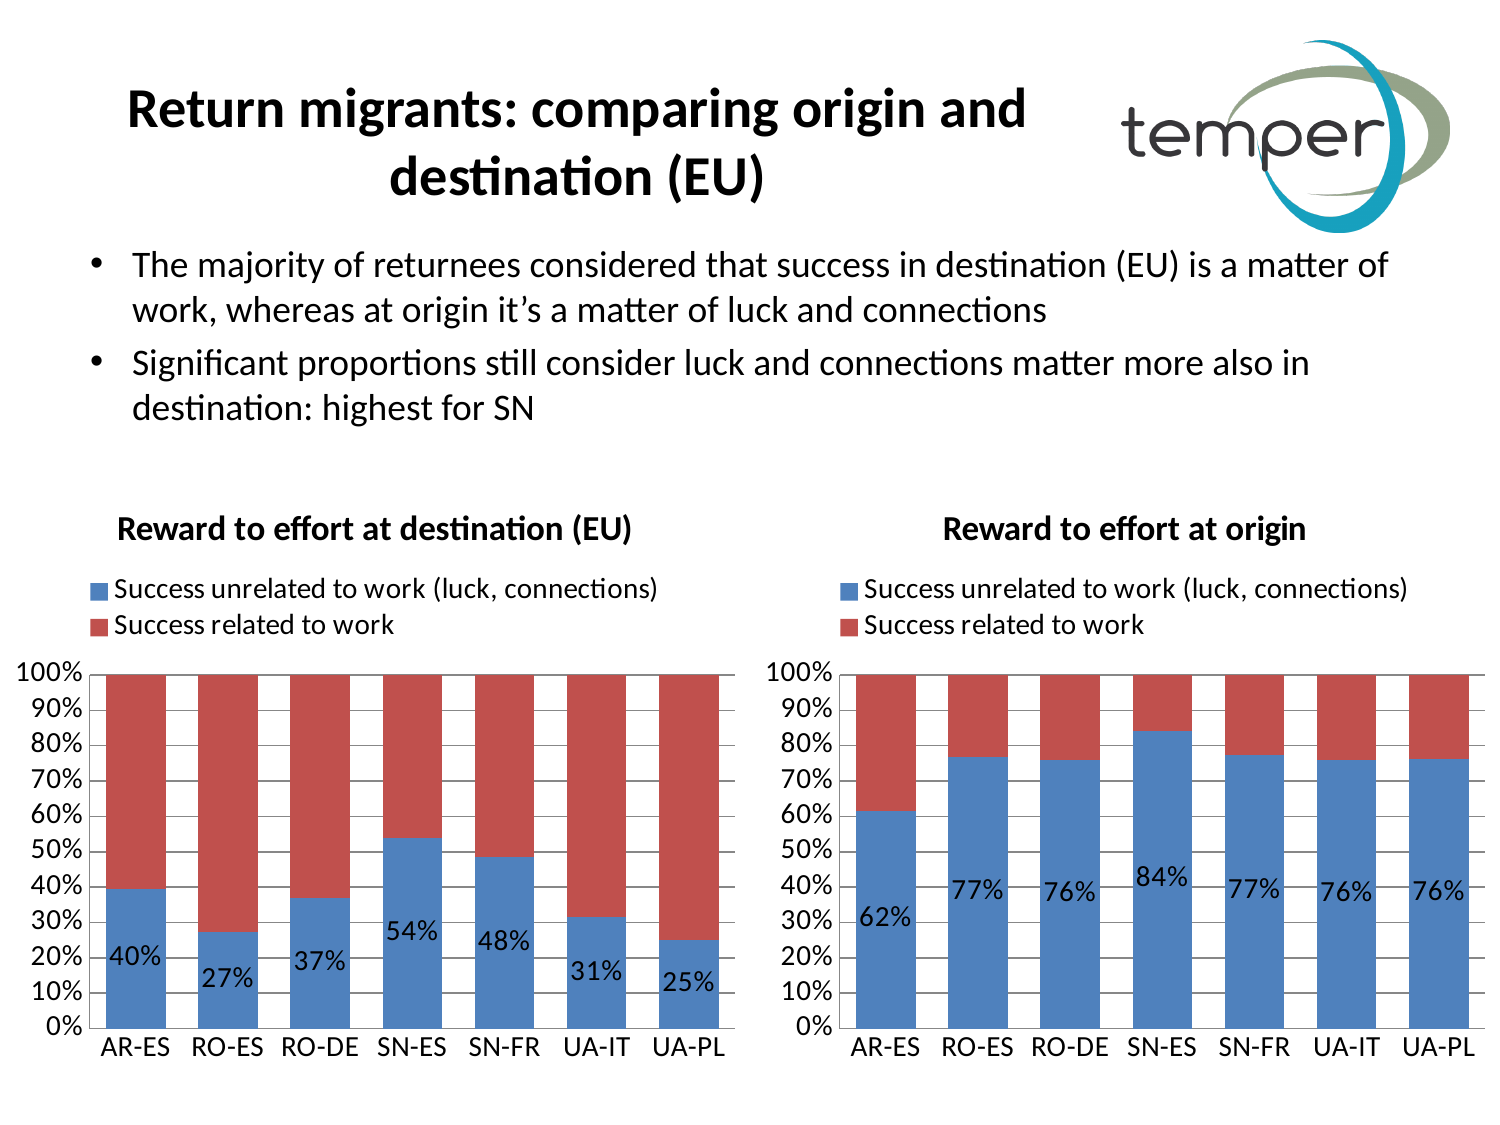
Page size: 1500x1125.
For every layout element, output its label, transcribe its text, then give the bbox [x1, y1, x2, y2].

list The majority of returnees considered that success in destination (EU) is a matter of work, whereas at origin it’s a matter of luck and connections Significant proportions still consider luck and connections matter more also in destination: highest for SN [75, 232, 1427, 481]
title Return migrants: comparing origin and destination (EU) [75, 45, 1081, 232]
picture [1121, 40, 1450, 233]
chart [0, 482, 1500, 1077]
